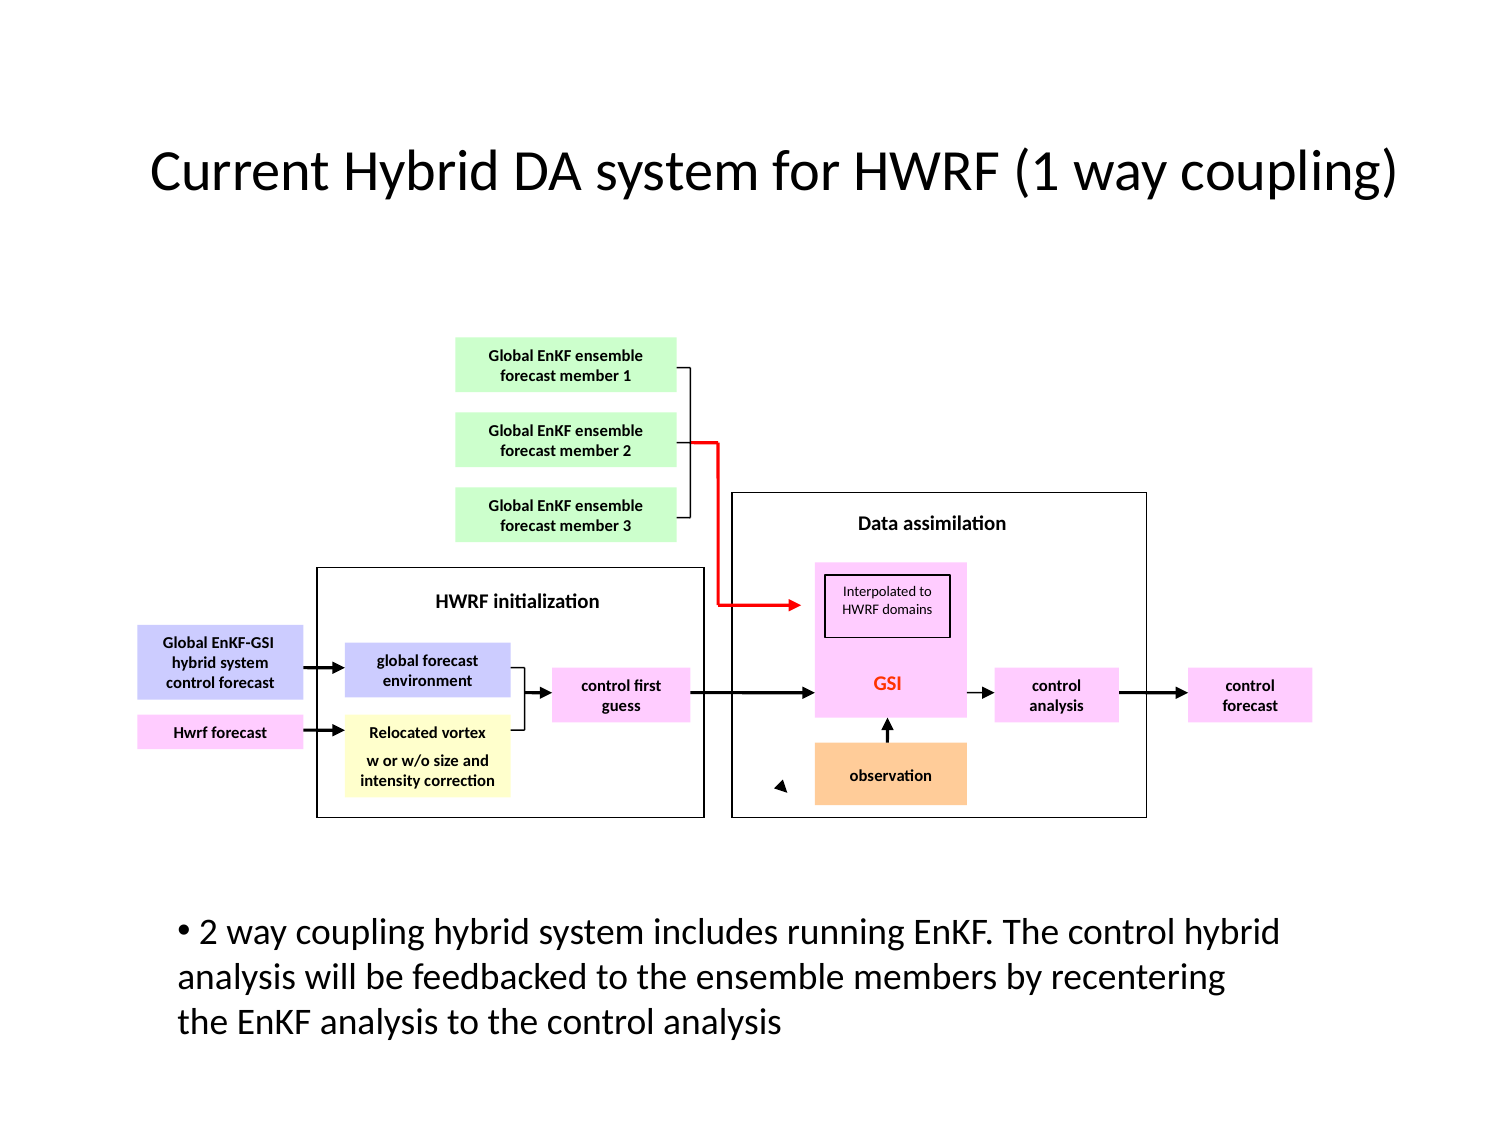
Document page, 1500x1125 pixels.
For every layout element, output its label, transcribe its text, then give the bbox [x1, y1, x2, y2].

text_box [137, 337, 1313, 818]
text_box Current Hybrid DA system for HWRF (1 way coupling) [125, 125, 1425, 210]
text_box 2 way coupling hybrid system includes running EnKF. The control hybrid analysis will be feedbacked to the ensemble members by recentering the EnKF analysis to the control analysis [162, 899, 1300, 1050]
